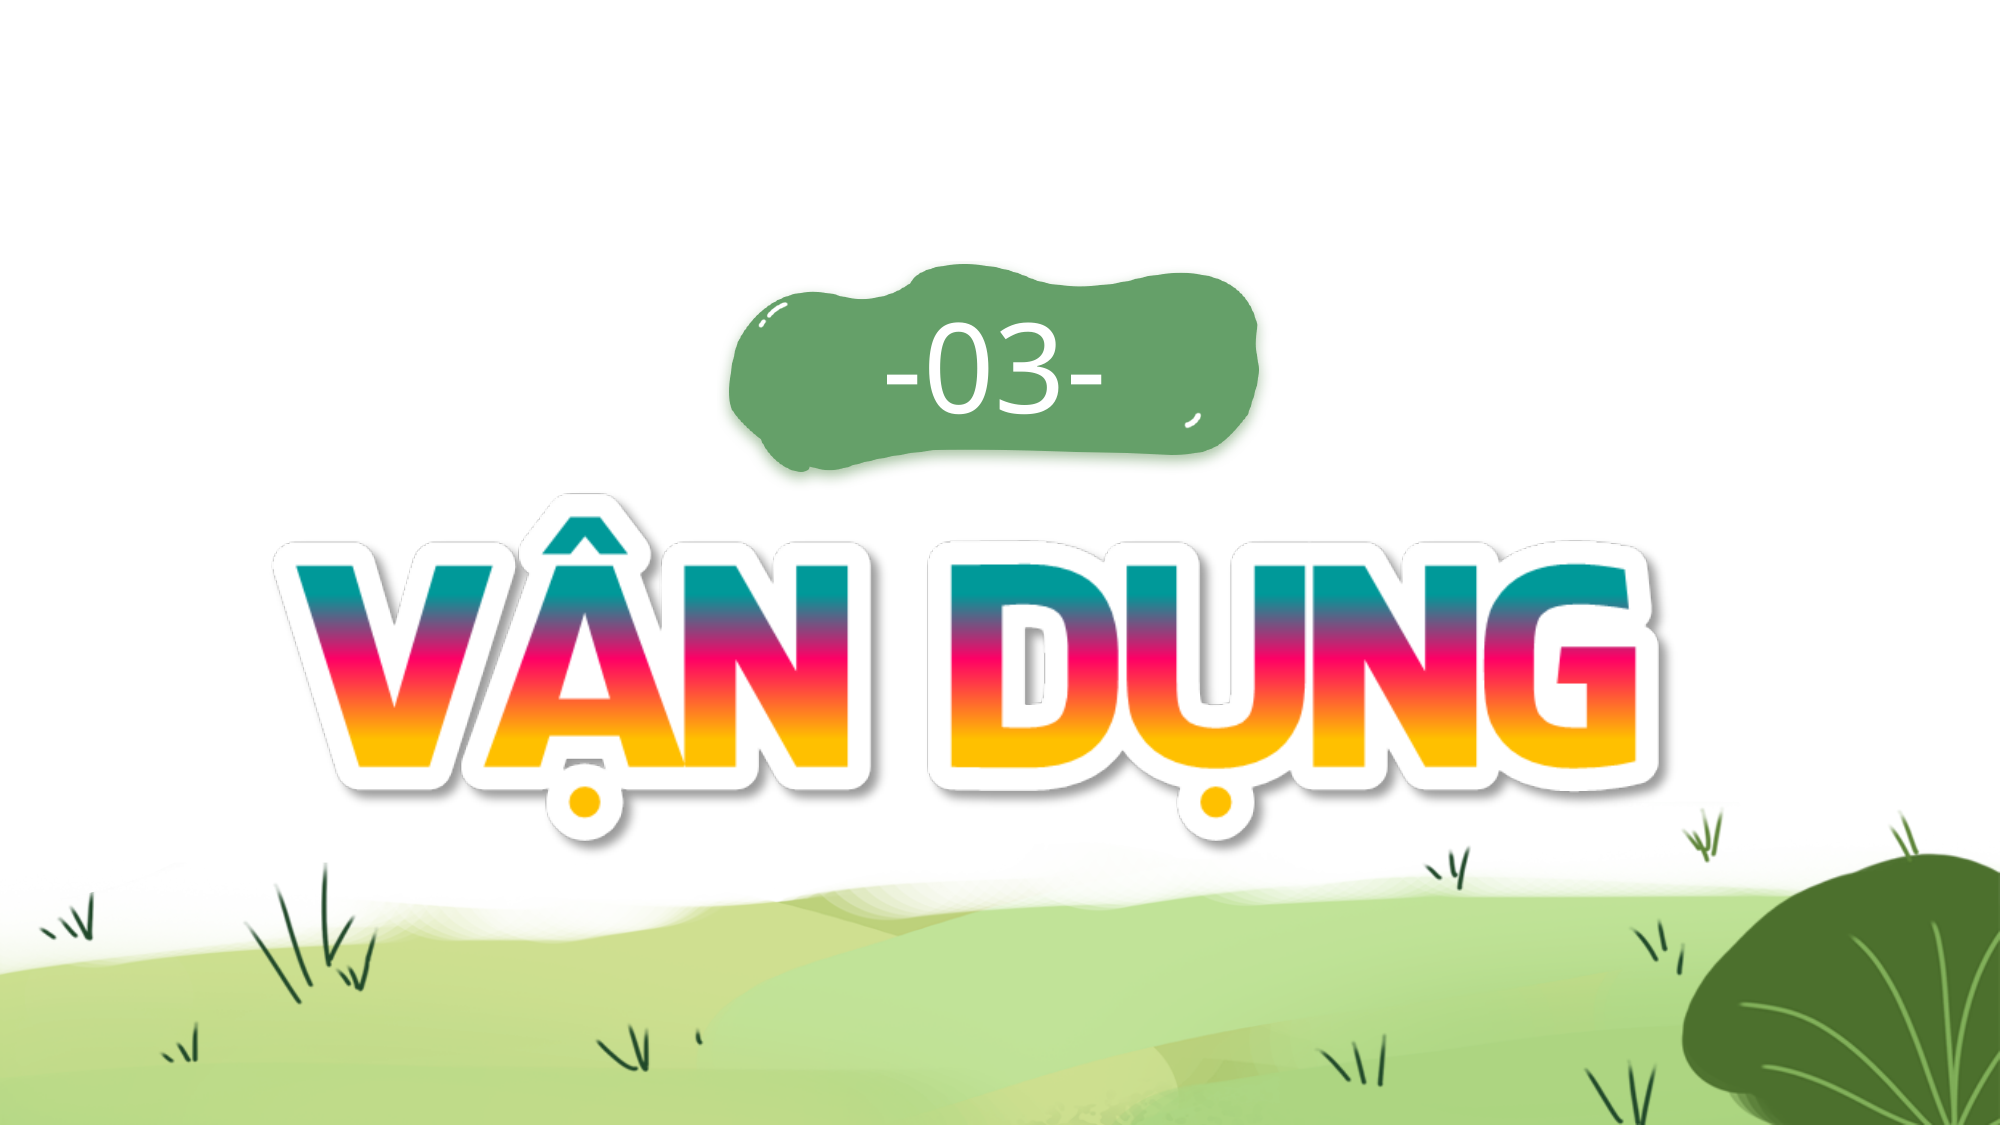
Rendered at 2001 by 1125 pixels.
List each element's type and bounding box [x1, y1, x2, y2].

picture [0, 486, 2000, 1125]
text_box [717, 261, 1272, 486]
